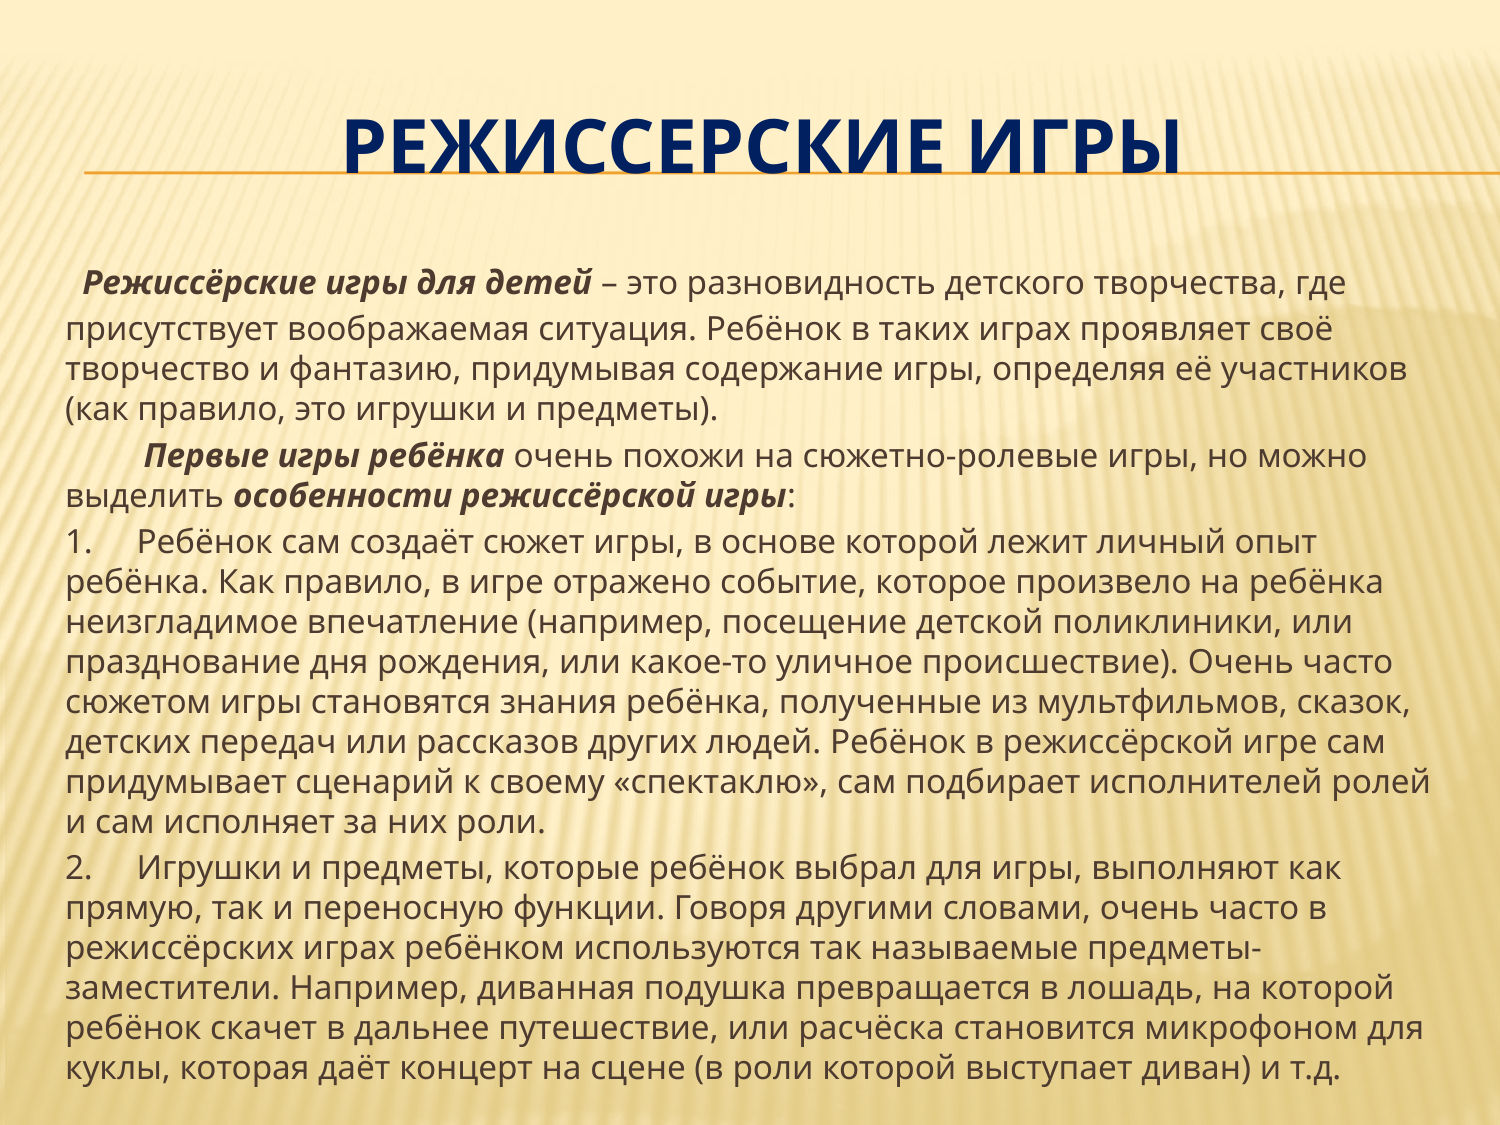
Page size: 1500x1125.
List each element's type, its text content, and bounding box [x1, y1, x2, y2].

list Режиссёрские игры для детей – это разновидность детского творчества, где присутствует воображаемая ситуация. Ребёнок в таких играх проявляет своё творчество и фантазию, придумывая содержание игры, определяя её участников (как правило, это игрушки и предметы). Первые игры ребёнка очень похожи на сюжетно-ролевые игры, но можно выделить особенности режиссёрской игры: 1. Ребёнок сам создаёт сюжет игры, в основе которой лежит личный опыт ребёнка. Как правило, в игре отражено событие, которое произвело на ребёнка неизгладимое впечатление (например, посещение детской поликлиники, или празднование дня рождения, или какое-то уличное происшествие). Очень часто сюжетом игры становятся знания ребёнка, полученные из мультфильмов, сказок, детских передач или рассказов других людей. Ребёнок в режиссёрской игре сам придумывает сценарий к своему «спектаклю», сам подбирает исполнителей ролей и сам исполняет за них роли. 2. Игрушки и предметы, которые ребёнок выбрал для игры, выполняют как прямую, так и переносную функции. Говоря другими словами, очень часто в режиссёрских играх ребёнком используются так называемые предметы-заместители. Например, диванная подушка превращается в лошадь, на которой ребёнок скачет в дальнее путешествие, или расчёска становится микрофоном для куклы, которая даёт концерт на сцене (в роли которой выступает диван) и т.д. [49, 219, 1476, 963]
title Режиссерские игры [50, 75, 1475, 213]
